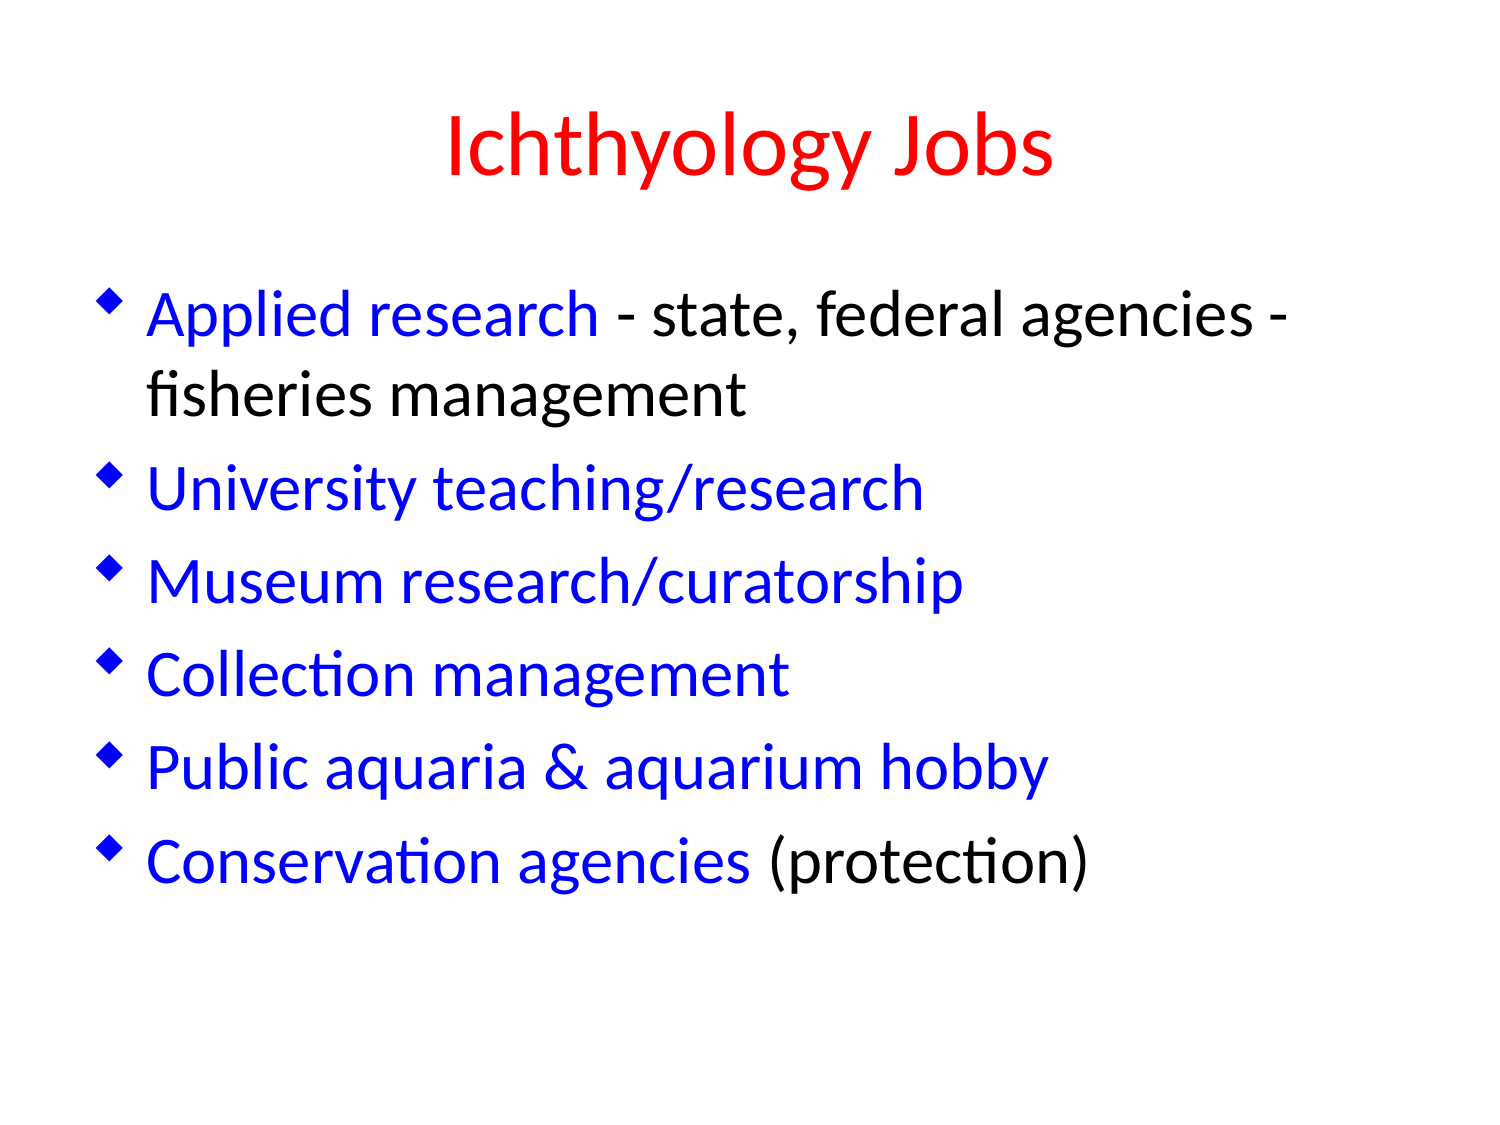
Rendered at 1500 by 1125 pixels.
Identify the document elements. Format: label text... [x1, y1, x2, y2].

list Applied research - state, federal agencies - fisheries management University teaching/research Museum research/curatorship Collection management Public aquaria & aquarium hobby Conservation agencies (protection) [75, 262, 1425, 1005]
title Ichthyology Jobs [75, 45, 1425, 233]
